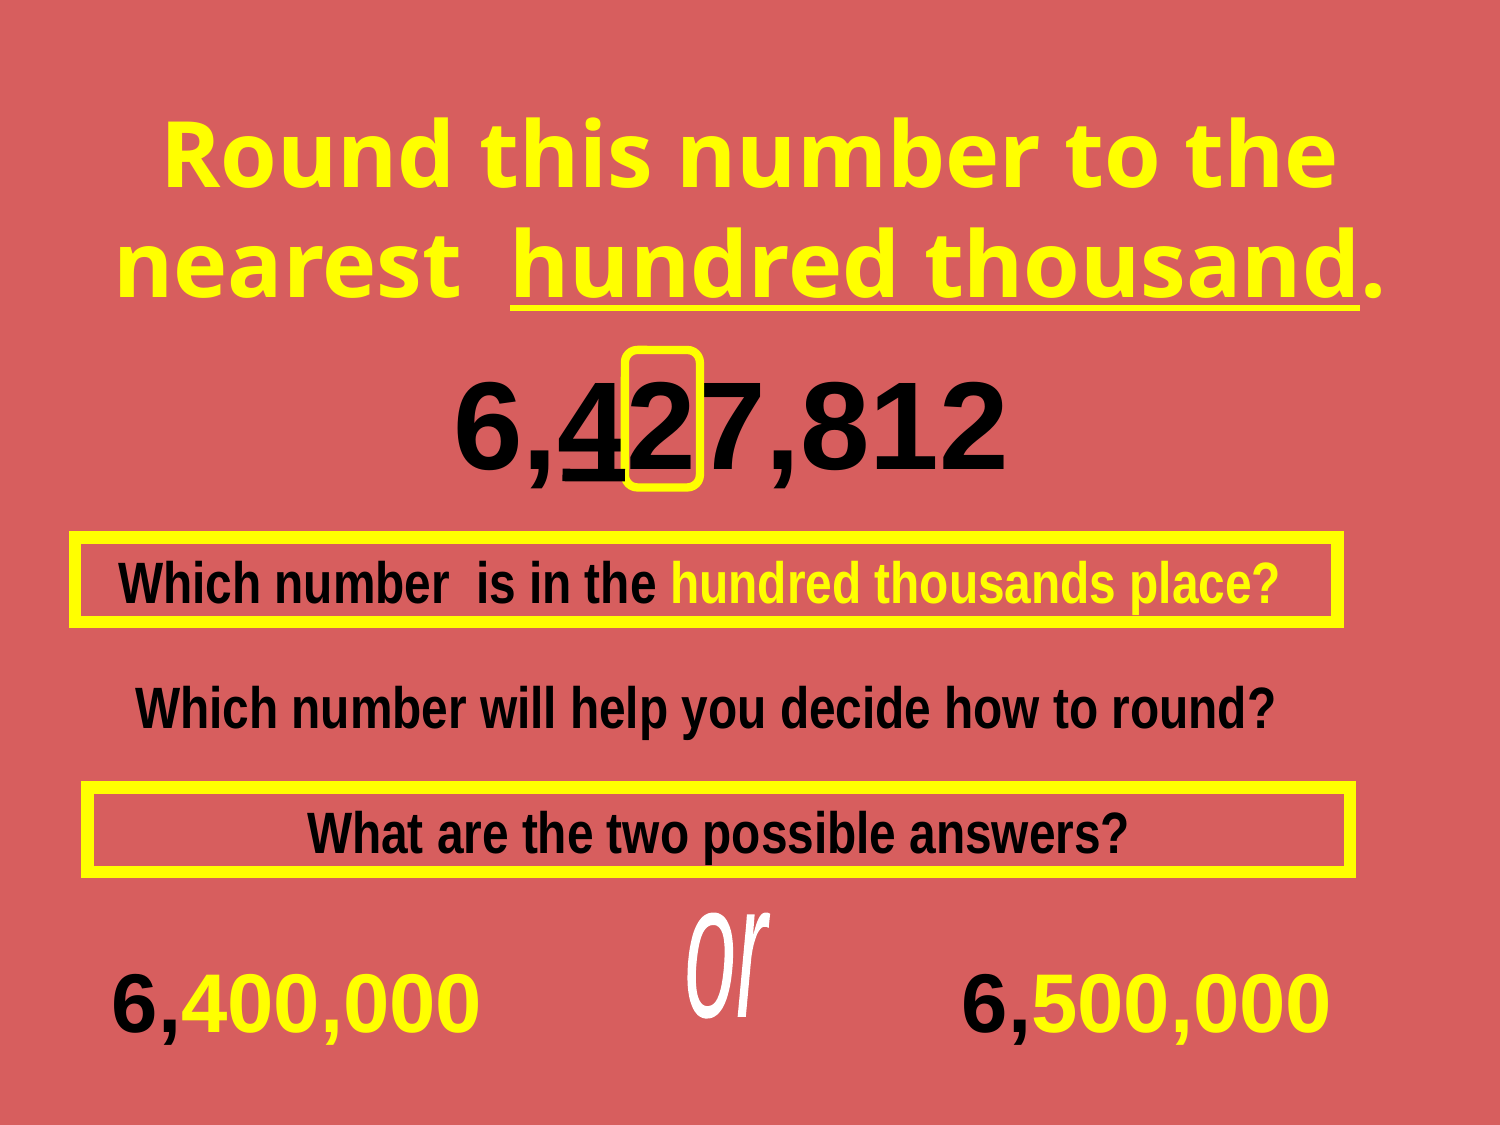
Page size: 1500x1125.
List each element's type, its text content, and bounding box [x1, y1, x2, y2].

text_box Round this number to the nearest hundred thousand. [74, 112, 1425, 300]
text_box What are the two possible answers? [87, 787, 1350, 873]
text_box Which number is in the hundred thousands place? [74, 537, 1338, 623]
text_box 6,400,000 [62, 899, 513, 1065]
text_box Which number will help you decide how to round? [74, 662, 1338, 748]
text_box 6,500,000 [912, 899, 1363, 1065]
text_box 6,427,812 [249, 337, 1213, 503]
text_box [622, 347, 703, 490]
